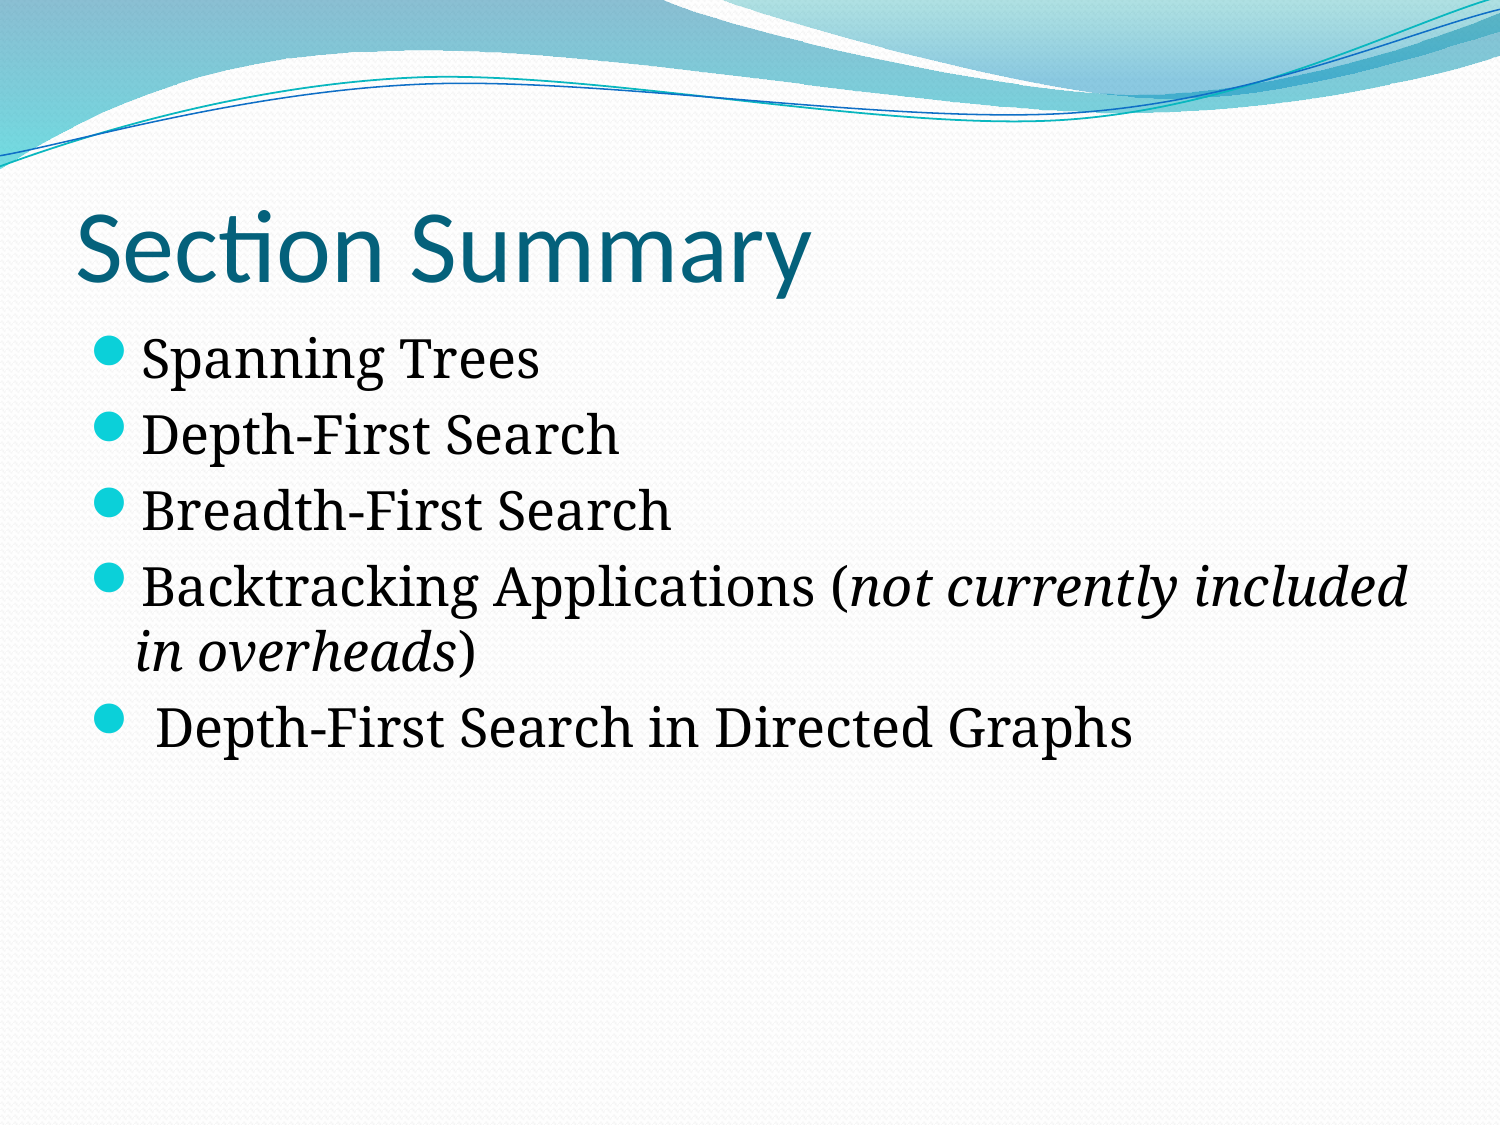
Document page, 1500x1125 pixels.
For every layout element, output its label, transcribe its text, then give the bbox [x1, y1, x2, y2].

list Spanning Trees Depth-First Search Breadth-First Search Backtracking Applications (not currently included in overheads) Depth-First Search in Directed Graphs [75, 317, 1425, 1038]
title Section Summary [75, 115, 1425, 303]
